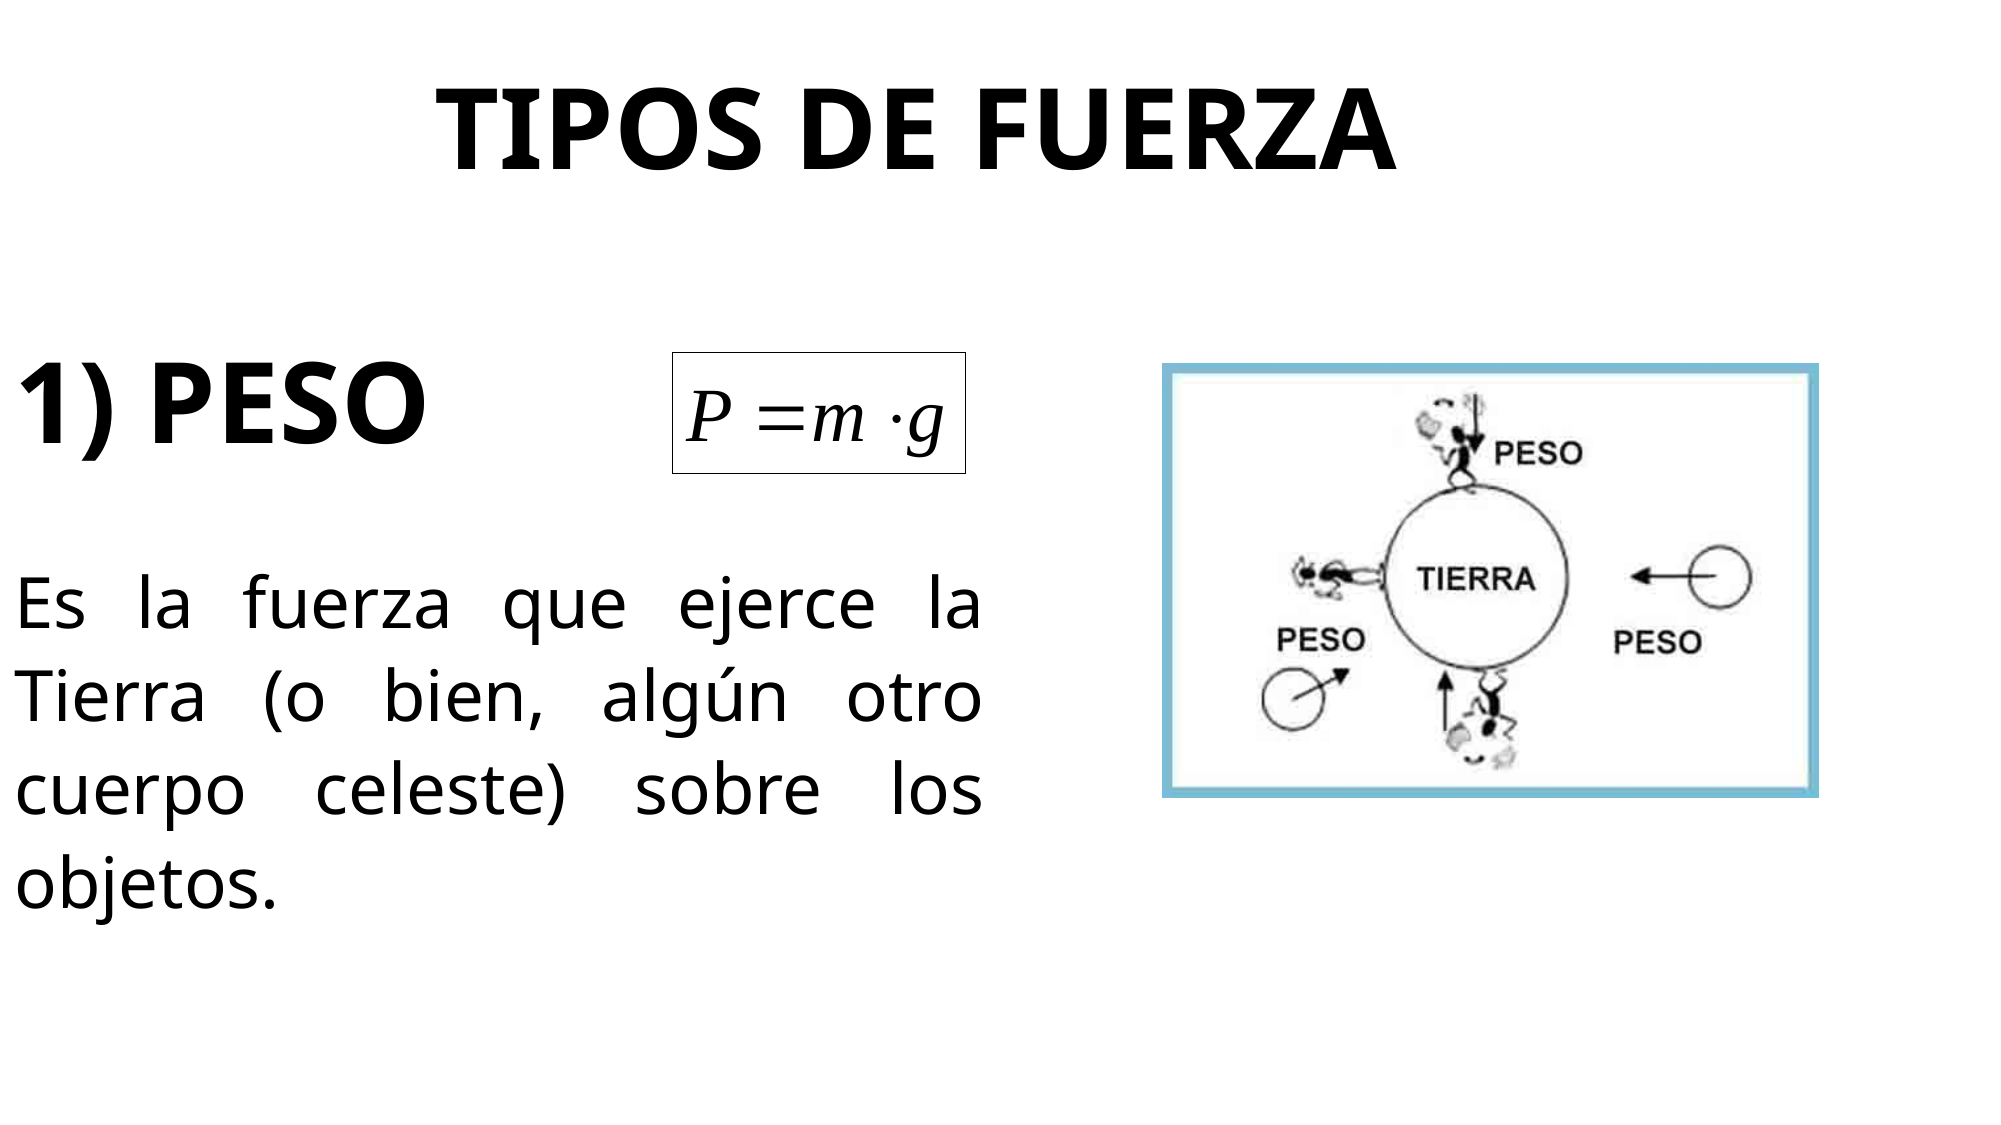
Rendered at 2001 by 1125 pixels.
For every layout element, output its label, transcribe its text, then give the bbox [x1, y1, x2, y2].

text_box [672, 352, 966, 474]
text_box TIPOS DE FUERZA [419, 49, 1413, 200]
text_box Es la fuerza que ejerce la Tierra (o bien, algún otro cuerpo celeste) sobre los objetos. [0, 541, 1000, 930]
text_box 1) PESO [0, 323, 476, 474]
picture [1162, 363, 1819, 798]
